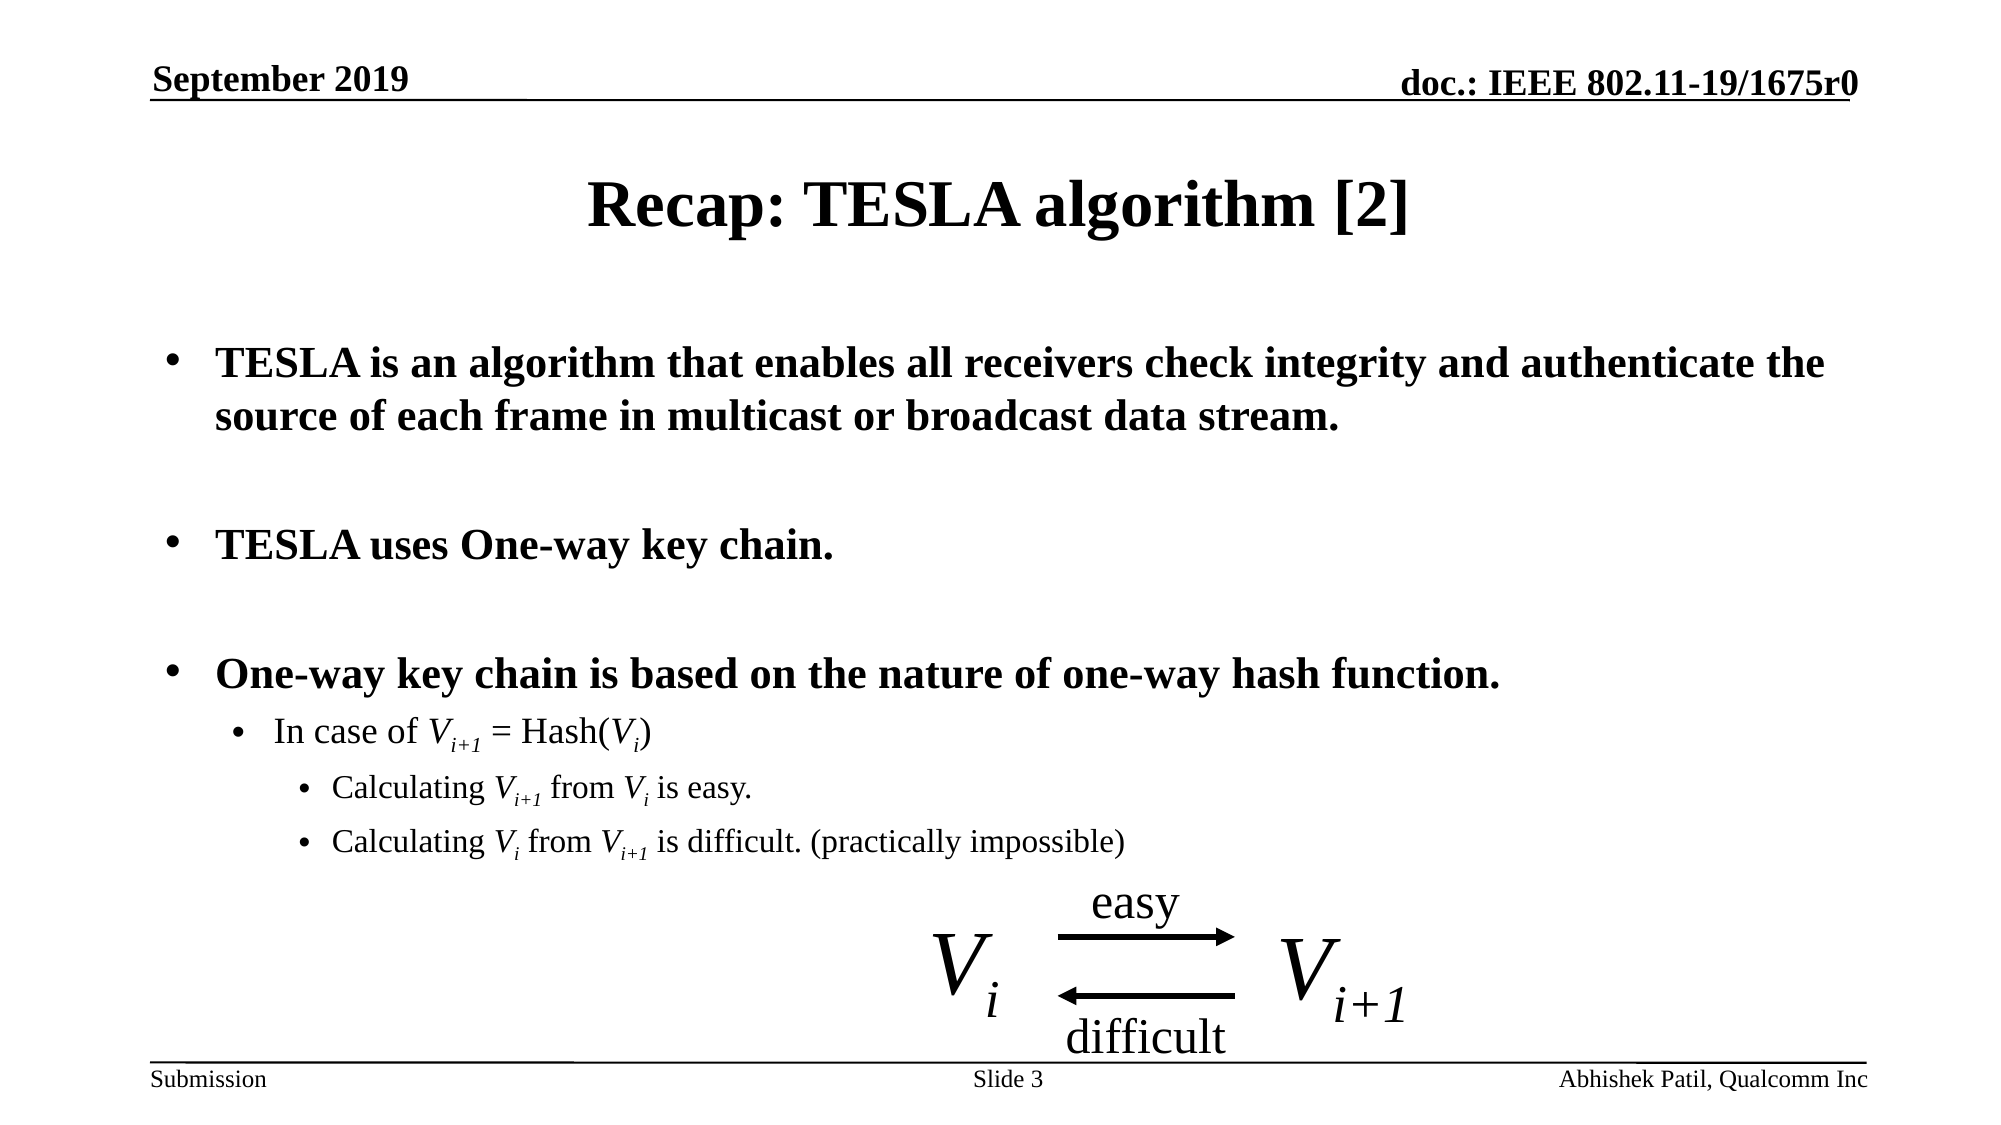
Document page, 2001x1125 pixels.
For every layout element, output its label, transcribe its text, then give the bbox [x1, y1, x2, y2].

slide_number Slide 3 [950, 1080, 1067, 1123]
title Recap: TESLA algorithm [2] [149, 112, 1850, 288]
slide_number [152, 54, 563, 100]
footer Abhishek Patil, Qualcomm Inc [1171, 1061, 1869, 1093]
list TESLA is an algorithm that enables all receivers check integrity and authenticate the source of each frame in multicast or broadcast data stream. TESLA uses One-way key chain. One-way key chain is based on the nature of one-way hash function. In case of Vi+1 = Hash(Vi) Calculating Vi+1 from Vi is easy. Calculating Vi from Vi+1 is difficult. (practically impossible) [149, 324, 1850, 875]
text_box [915, 860, 1429, 1072]
